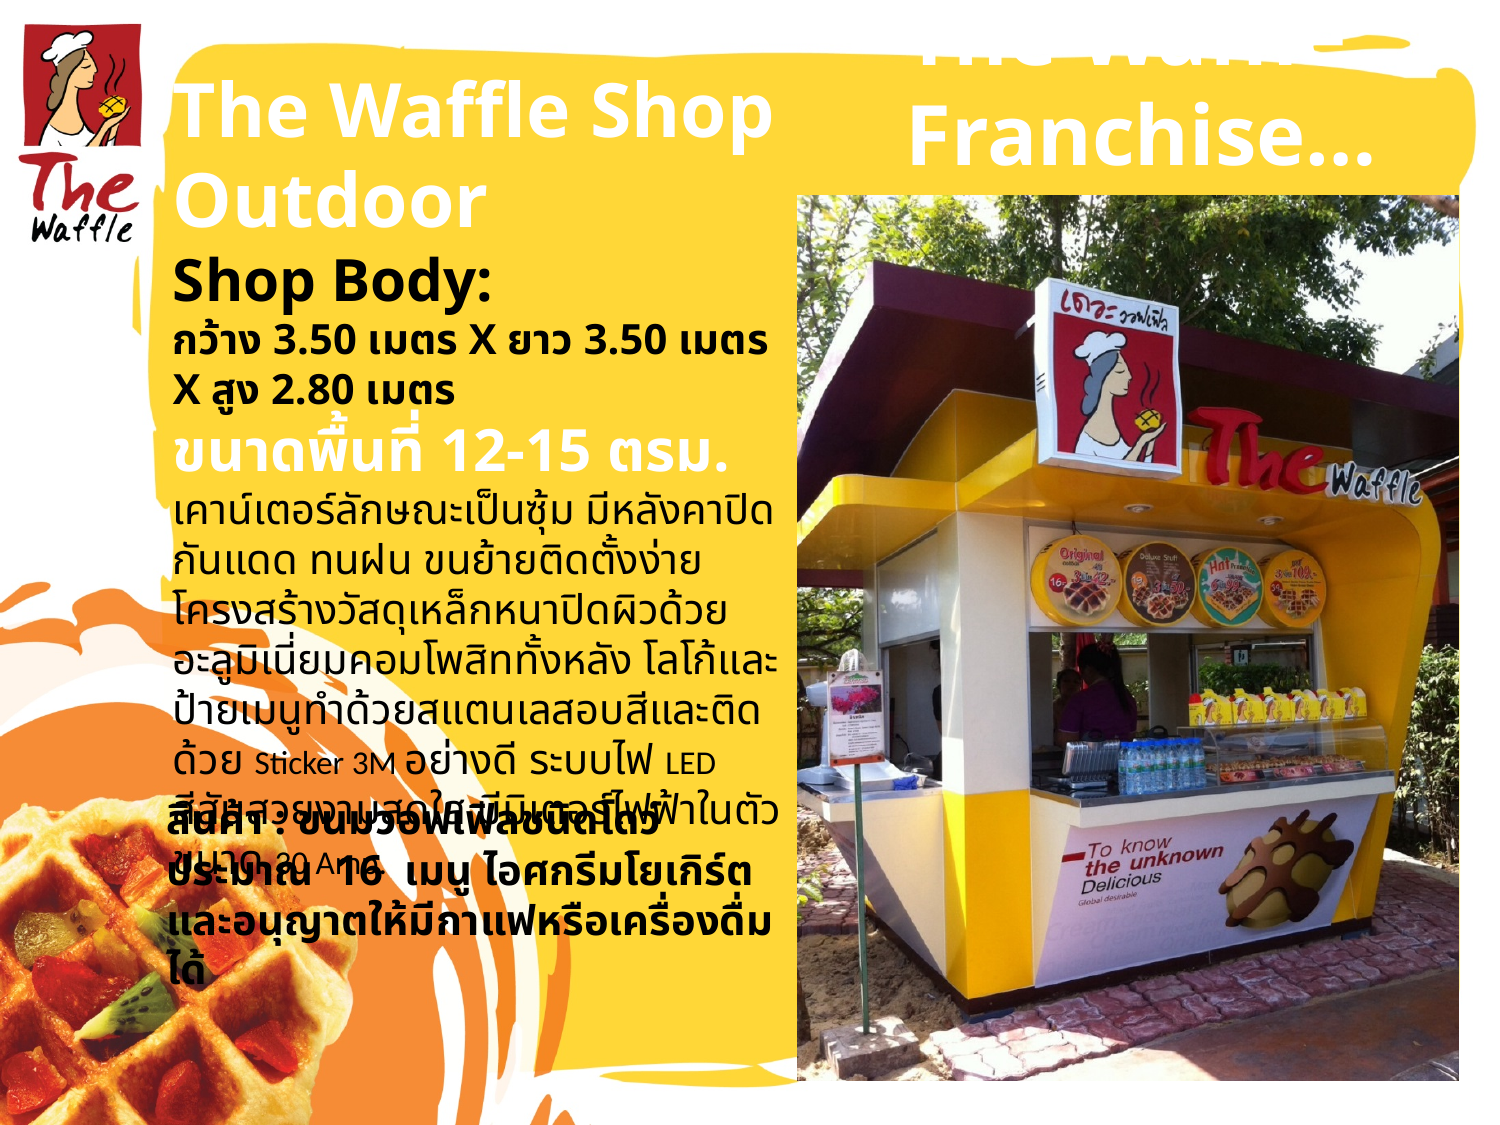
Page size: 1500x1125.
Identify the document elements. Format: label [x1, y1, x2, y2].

list [796, 195, 1459, 1081]
picture [0, 0, 1500, 1125]
